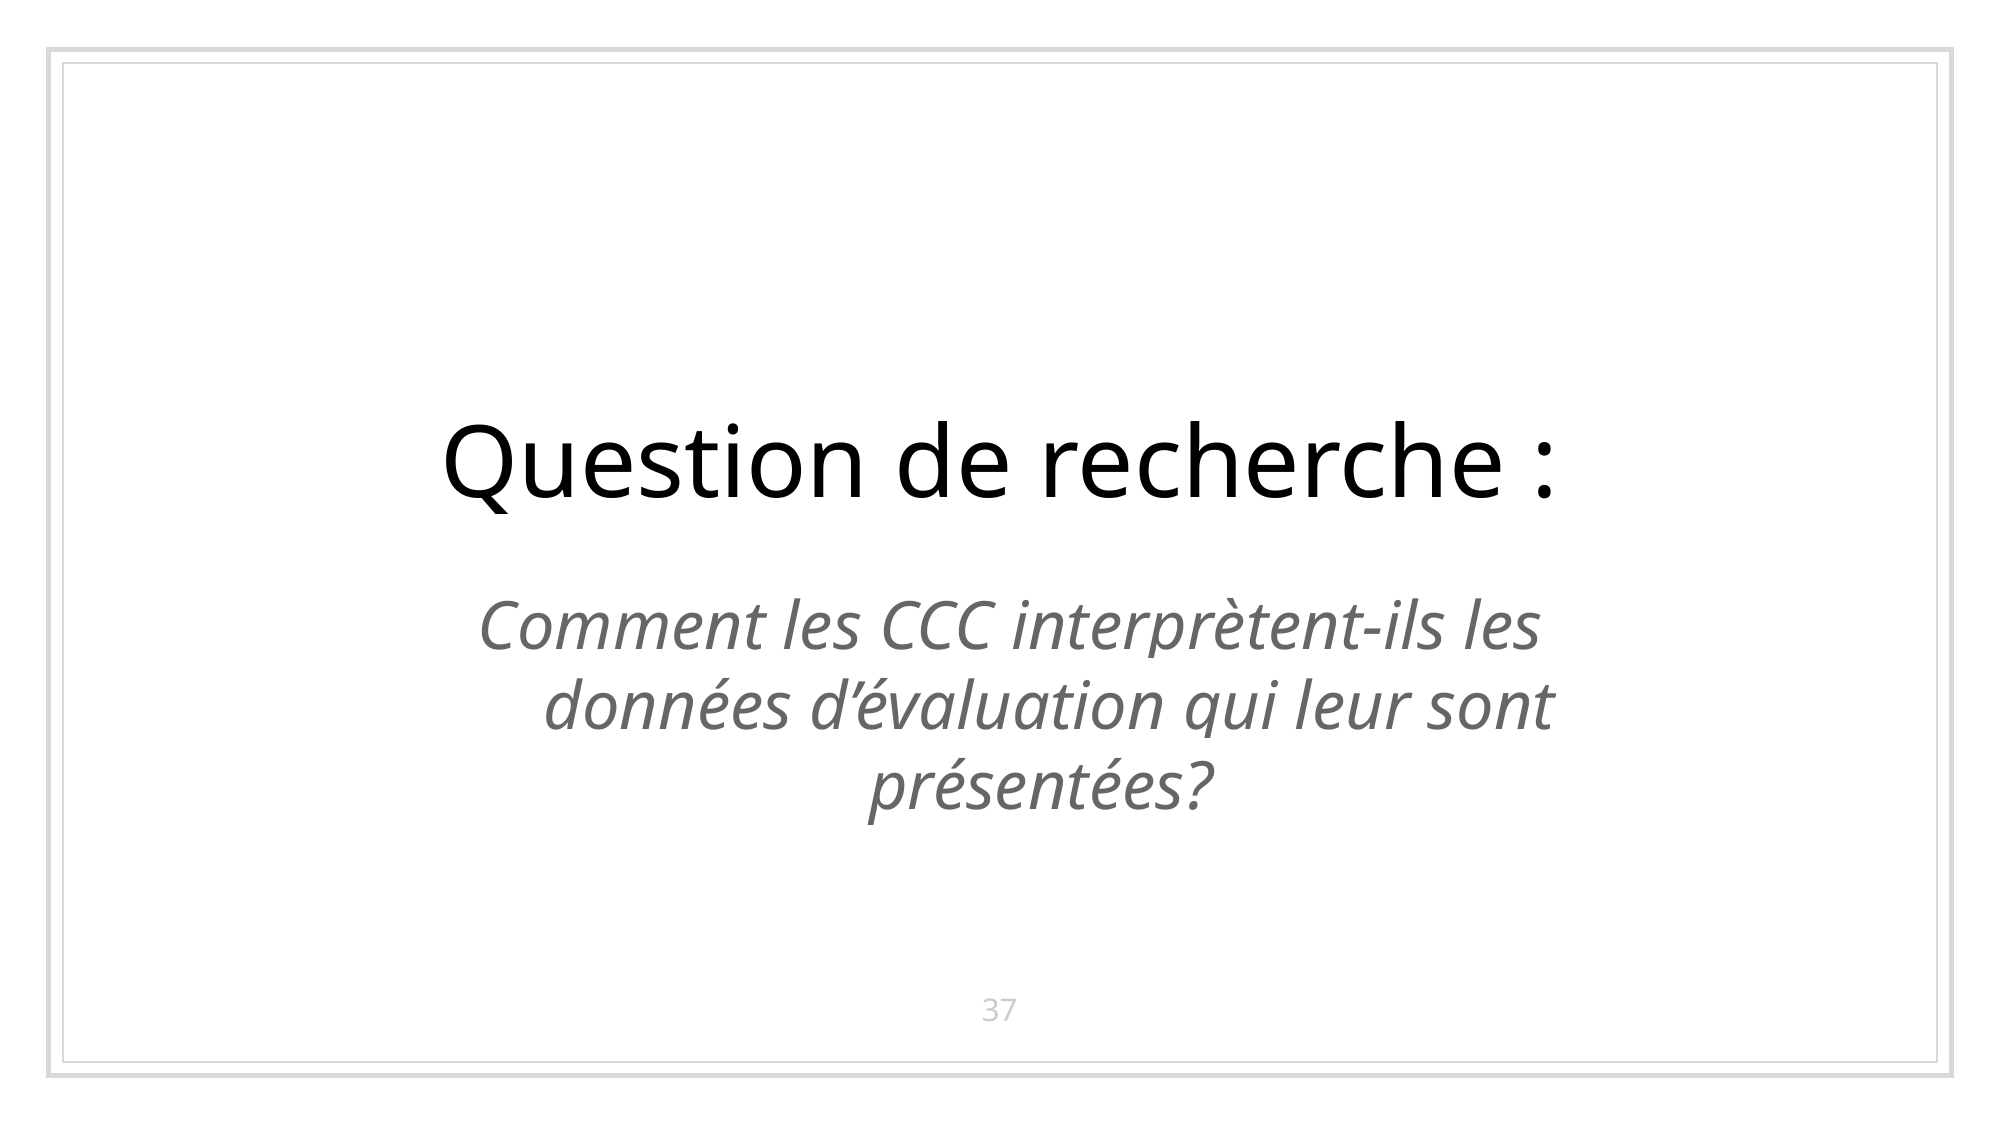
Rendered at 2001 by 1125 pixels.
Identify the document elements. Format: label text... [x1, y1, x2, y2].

title Question de recherche : [354, 284, 1646, 538]
slide_number 37 [939, 966, 1060, 1053]
subtitle Comment les CCC interprètent-ils les données d’évaluation qui leur sont présentées? [318, 562, 1682, 742]
